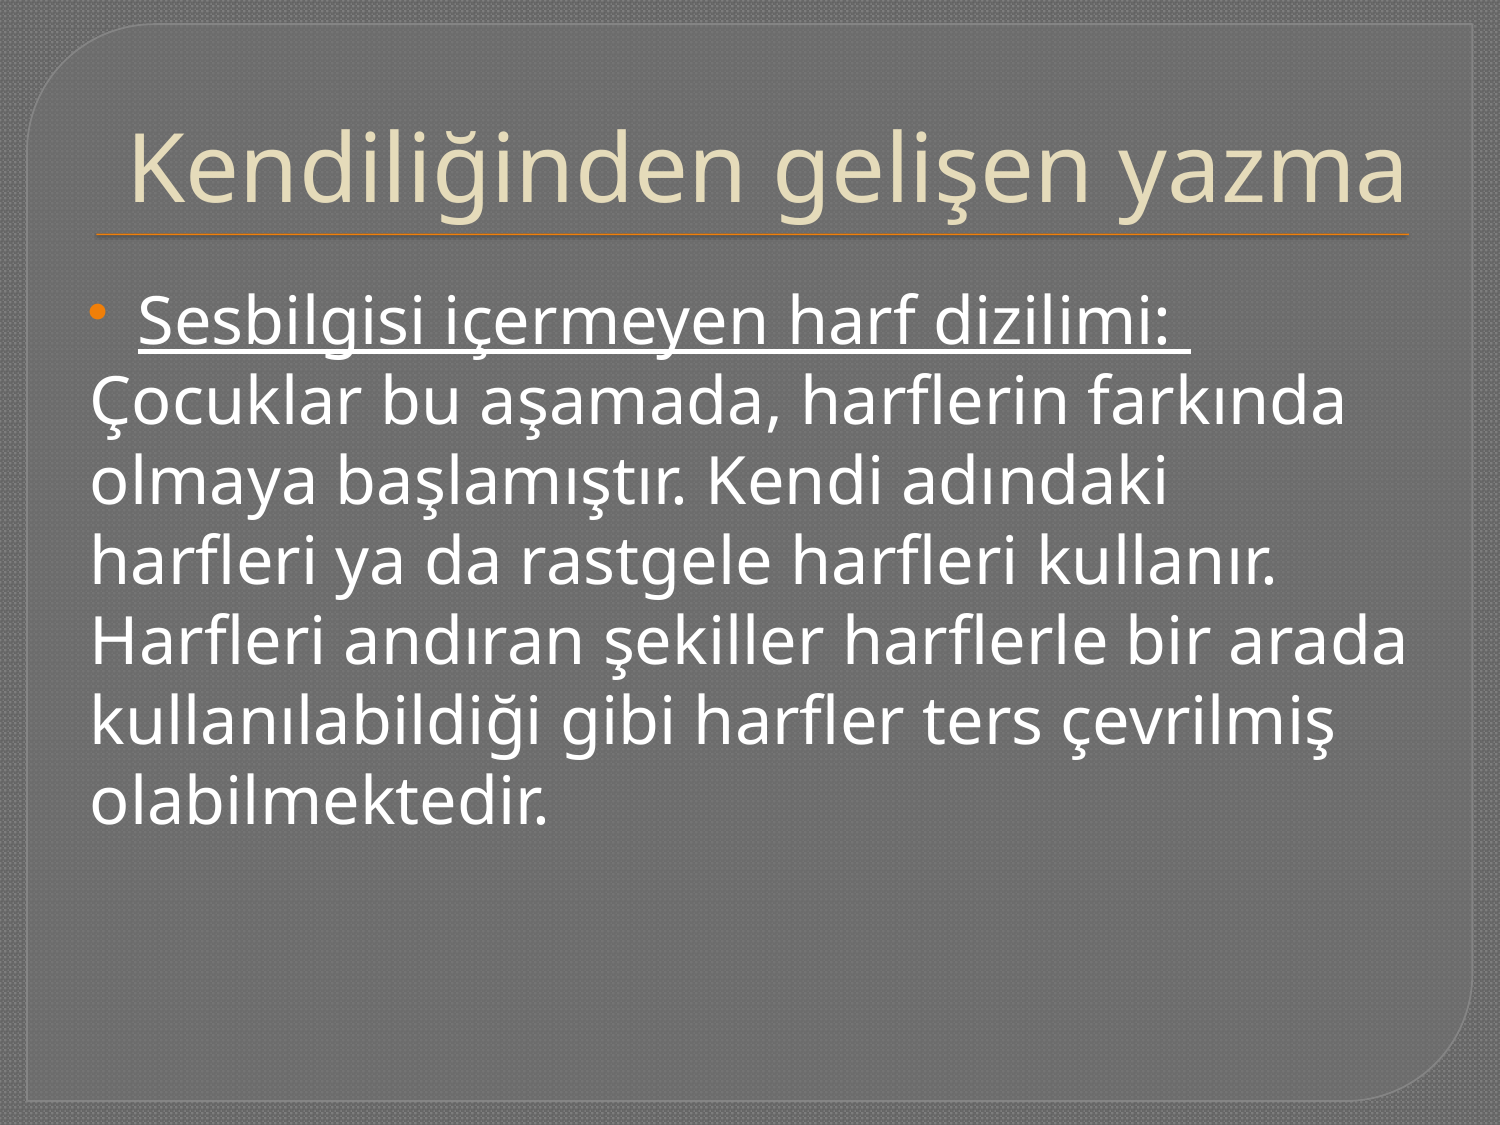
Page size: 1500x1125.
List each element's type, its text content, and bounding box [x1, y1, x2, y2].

title Kendiliğinden gelişen yazma [75, 41, 1425, 230]
list Sesbilgisi içermeyen harf dizilimi: Çocuklar bu aşamada, harflerin farkında olmaya başlamıştır. Kendi adındaki harfleri ya da rastgele harfleri kullanır. Harfleri andıran şekiller harflerle bir arada kullanılabildiği gibi harfler ters çevrilmiş olabilmektedir. [75, 270, 1425, 1013]
